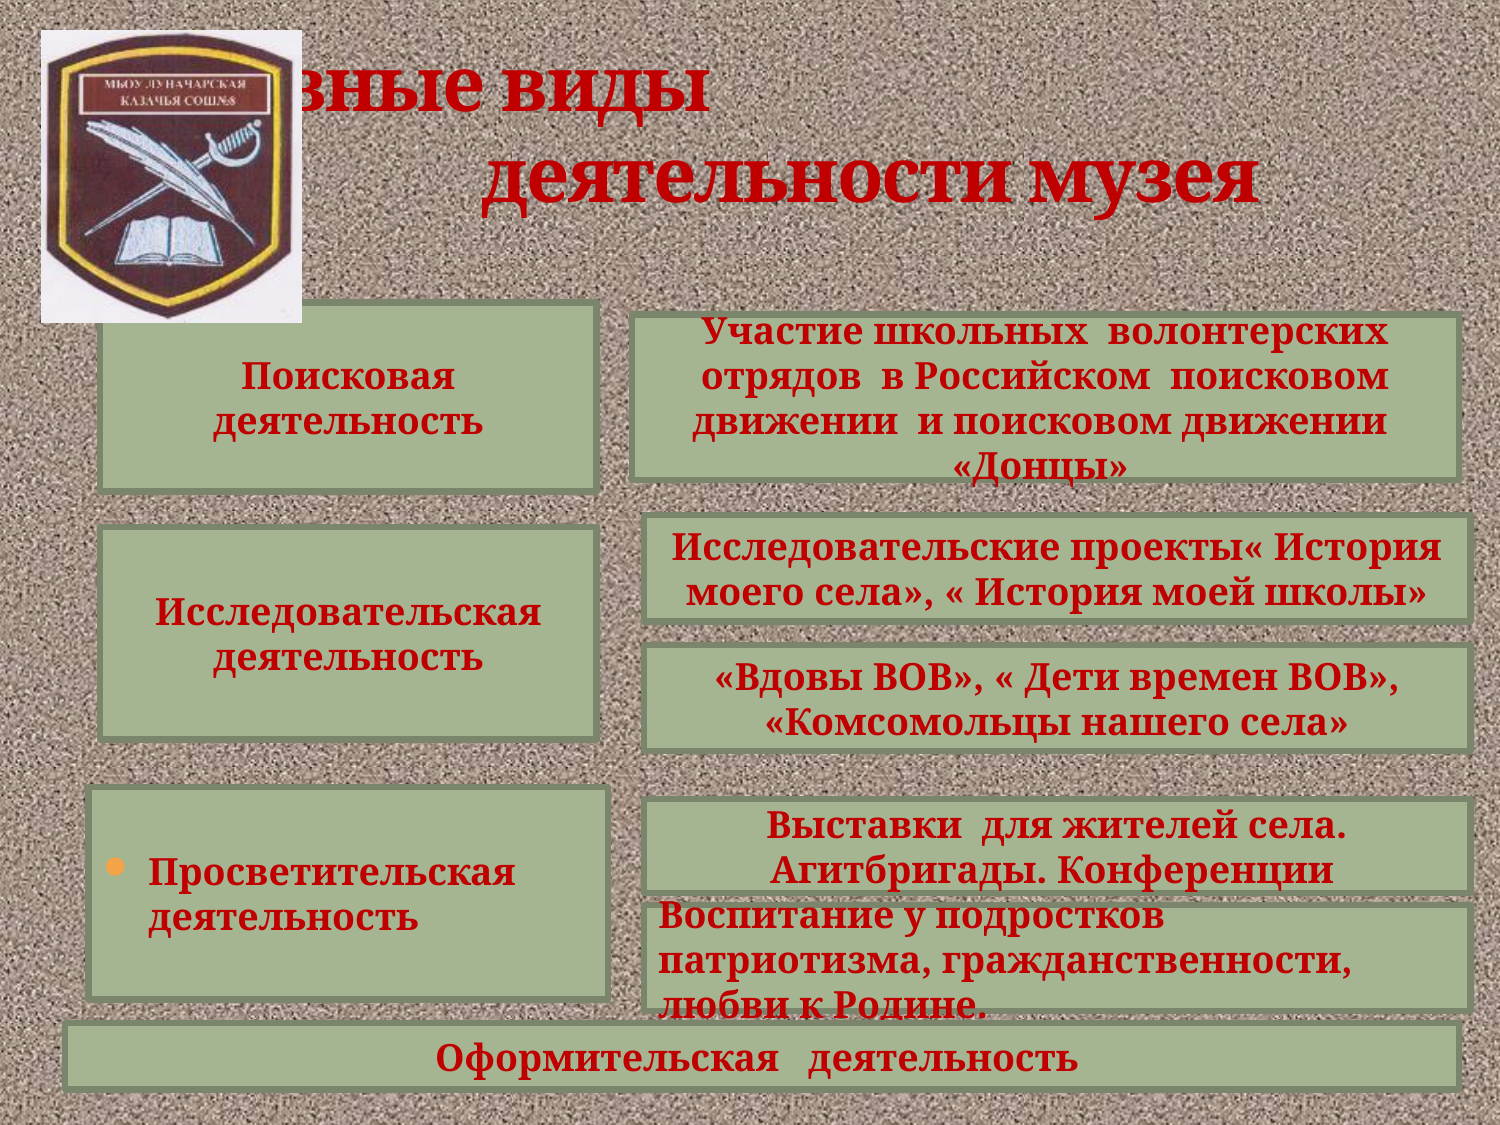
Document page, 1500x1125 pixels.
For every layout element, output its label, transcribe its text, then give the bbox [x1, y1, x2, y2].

list Просветительская деятельность [85, 784, 611, 1003]
text_box Участие школьных волонтерских отрядов в Российском поисковом движении и поисковом движении «Донцы» [629, 311, 1462, 483]
picture [0, 0, 1500, 1125]
text_box Поисковая деятельность [97, 299, 600, 495]
text_box Оформительская деятельность [62, 1020, 1462, 1093]
text_box Исследовательская деятельность [97, 524, 600, 743]
text_box «Вдовы ВОВ», « Дети времен ВОВ», «Комсомольцы нашего села» [641, 642, 1474, 754]
text_box Воспитание у подростков патриотизма, гражданственности, любви к Родине. [641, 902, 1474, 1014]
text_box Исследовательские проекты« История моего села», « История моей школы» [641, 512, 1474, 625]
text_box Выставки для жителей села. Агитбригады. Конференции [641, 796, 1474, 896]
title Основные виды деятельности музея [305, 24, 1425, 225]
